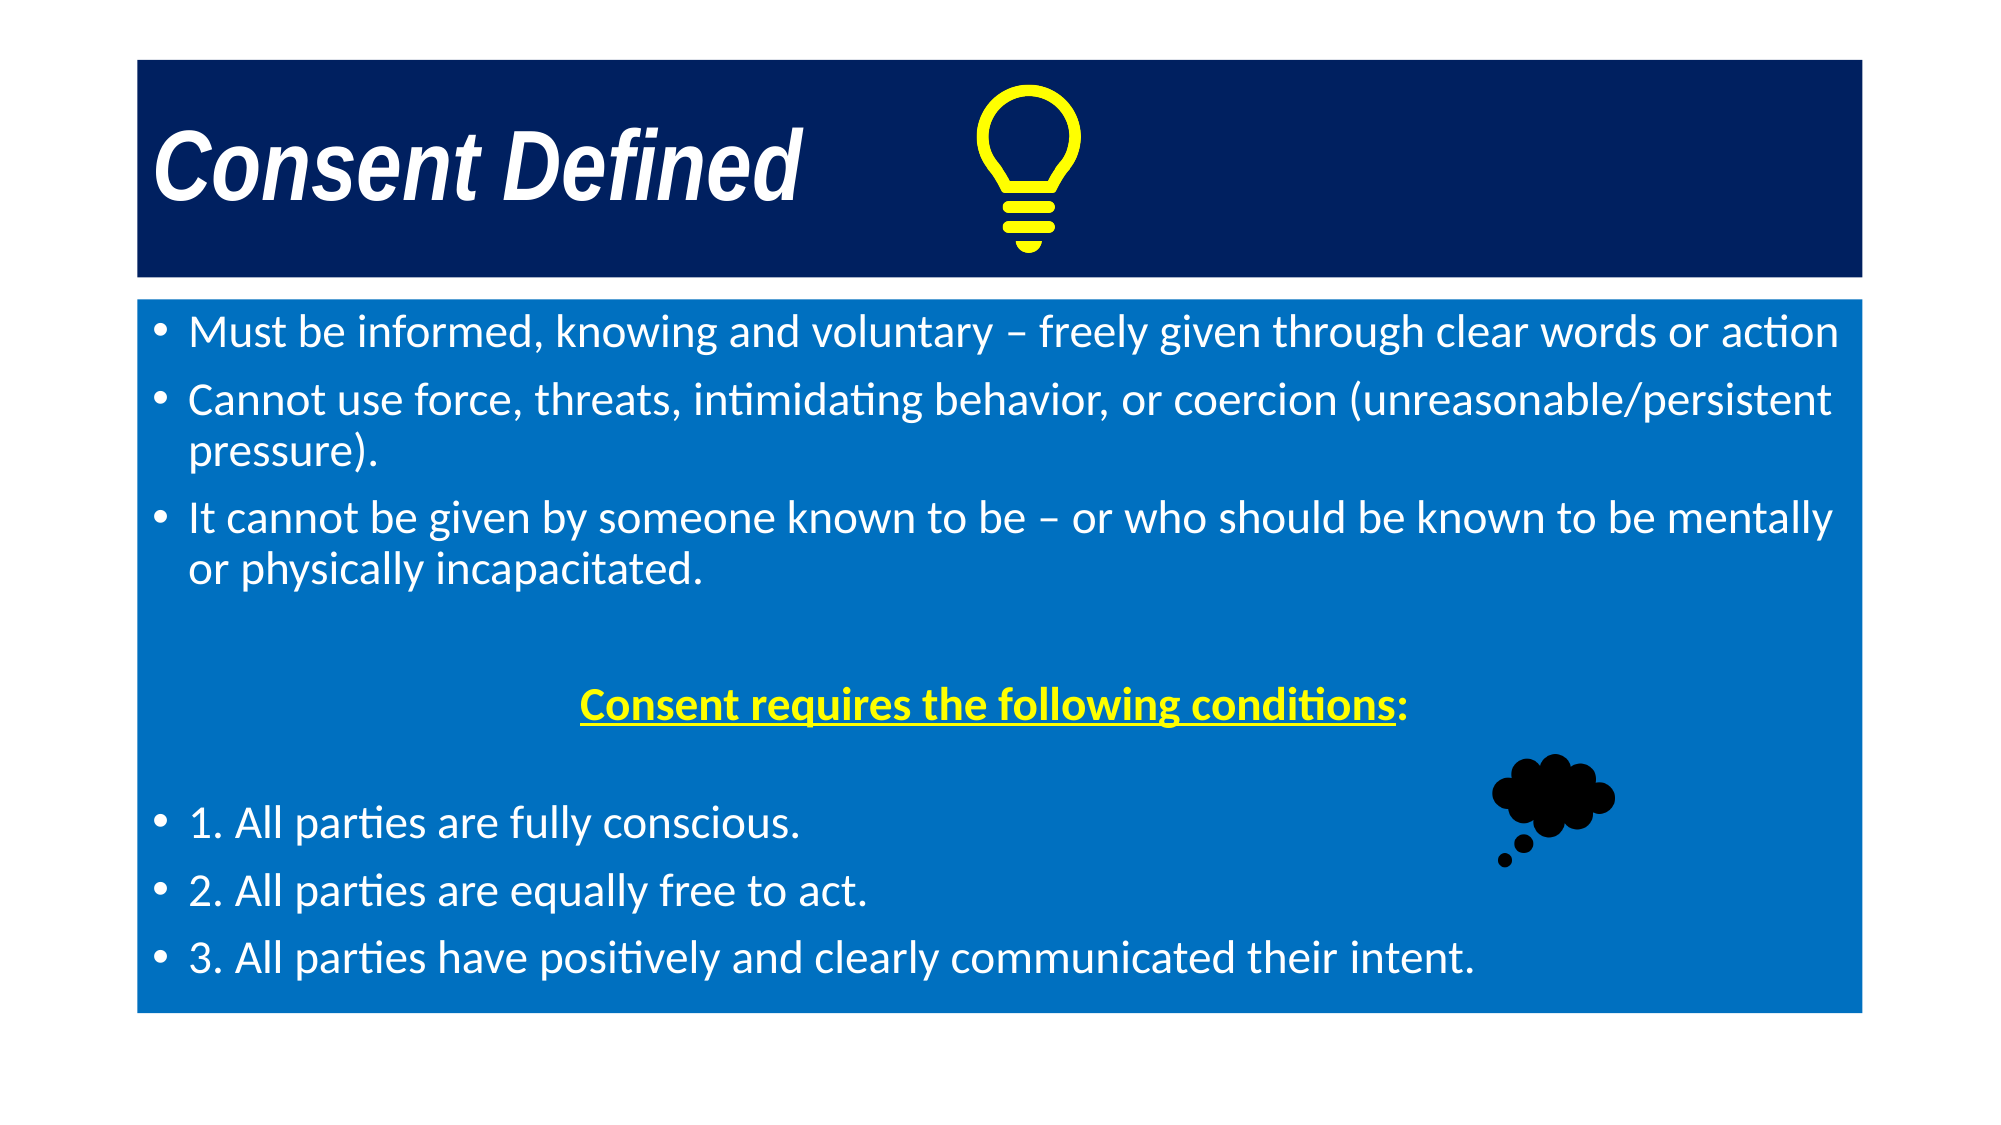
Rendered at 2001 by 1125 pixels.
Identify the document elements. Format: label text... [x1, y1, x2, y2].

title Consent Defined [137, 59, 1863, 278]
picture [931, 72, 1125, 266]
picture [1478, 735, 1629, 886]
list Must be informed, knowing and voluntary – freely given through clear words or action​ Cannot use force, threats, intimidating behavior, or coercion (unreasonable/persistent pressure).​ It cannot be given by someone known to be – or who should be known to be mentally or physically incapacitated.​ ​ Consent requires the following conditions: ​ ​ 1. All parties are fully conscious.​ 2. All parties are equally free to act.​ 3. All parties have positively and clearly communicated their intent. [137, 299, 1863, 1014]
